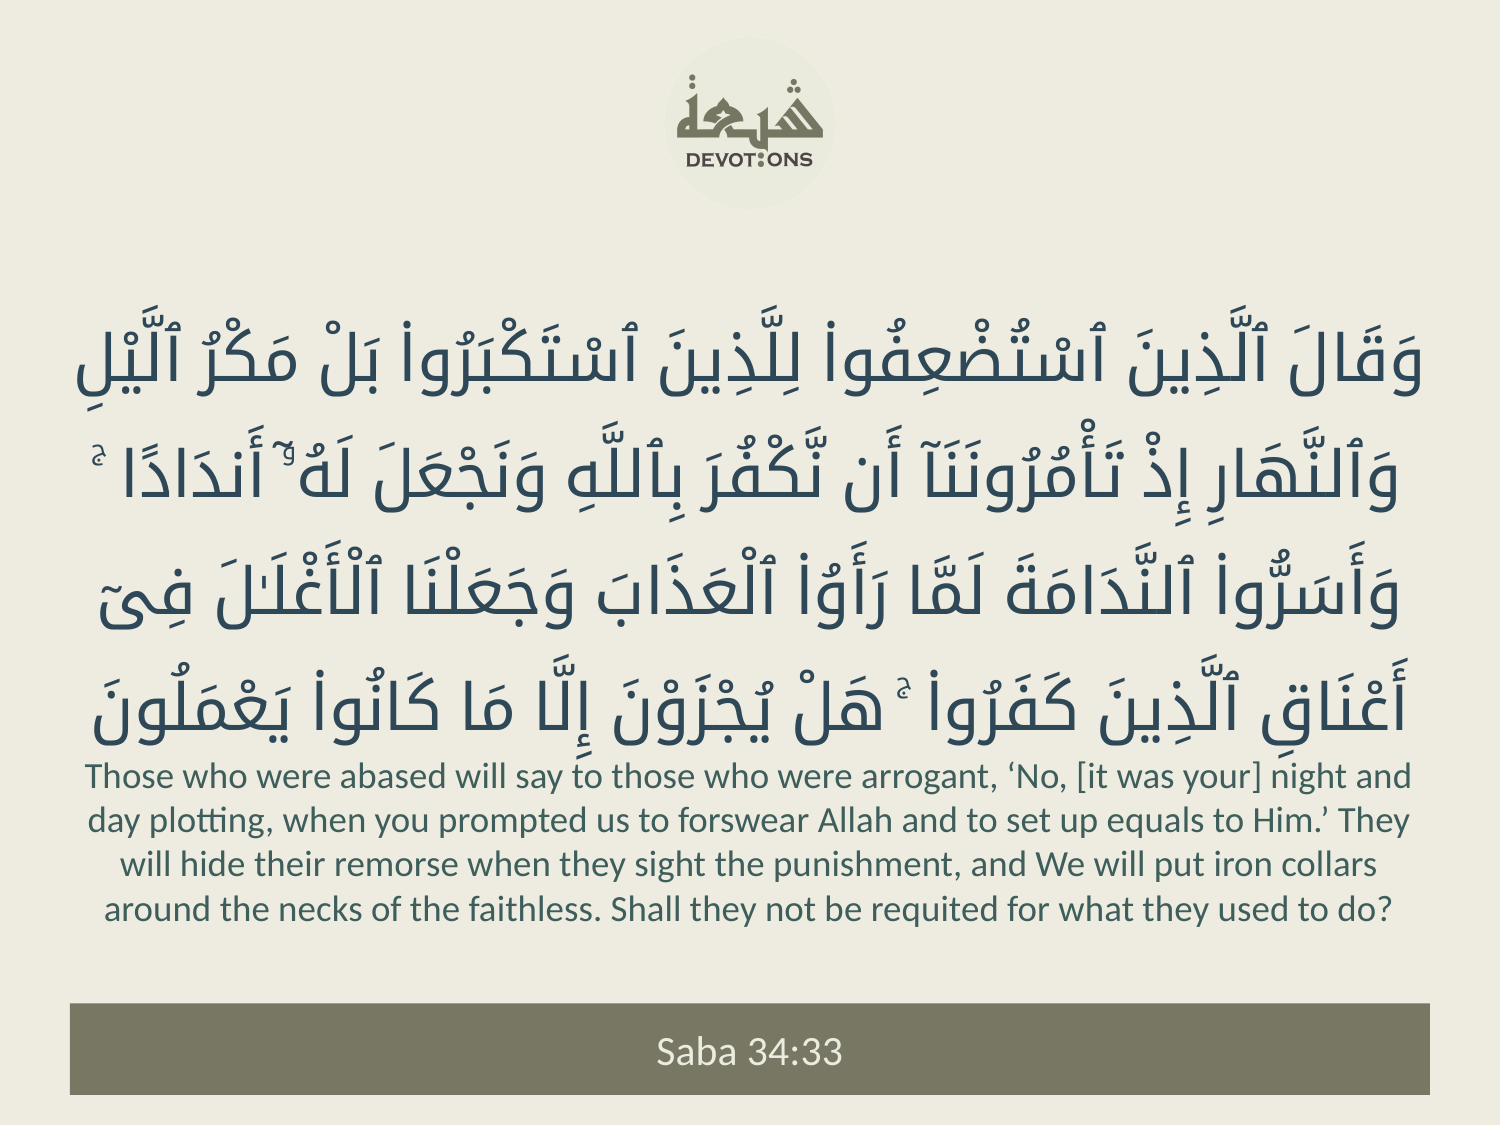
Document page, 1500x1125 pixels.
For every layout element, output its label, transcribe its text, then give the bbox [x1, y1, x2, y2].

picture [656, 29, 844, 203]
list Saba 34:33 [69, 1003, 1430, 1095]
list وَقَالَ ٱلَّذِينَ ٱسْتُضْعِفُوا۟ لِلَّذِينَ ٱسْتَكْبَرُوا۟ بَلْ مَكْرُ ٱلَّيْلِ وَٱلنَّهَارِ إِذْ تَأْمُرُونَنَآ أَن نَّكْفُرَ بِٱللَّهِ وَنَجْعَلَ لَهُۥٓ أَندَادًا ۚ وَأَسَرُّوا۟ ٱلنَّدَامَةَ لَمَّا رَأَوُا۟ ٱلْعَذَابَ وَجَعَلْنَا ٱلْأَغْلَـٰلَ فِىٓ أَعْنَاقِ ٱلَّذِينَ كَفَرُوا۟ ۚ هَلْ يُجْزَوْنَ إِلَّا مَا كَانُوا۟ يَعْمَلُونَ Those who were abased will say to those who were arrogant, ‘No, [it was your] night and day plotting, when you prompted us to forswear Allah and to set up equals to Him.’ They will hide their remorse when they sight the punishment, and We will put iron collars around the necks of the faithless. Shall they not be requited for what they used to do? [69, 203, 1430, 1003]
